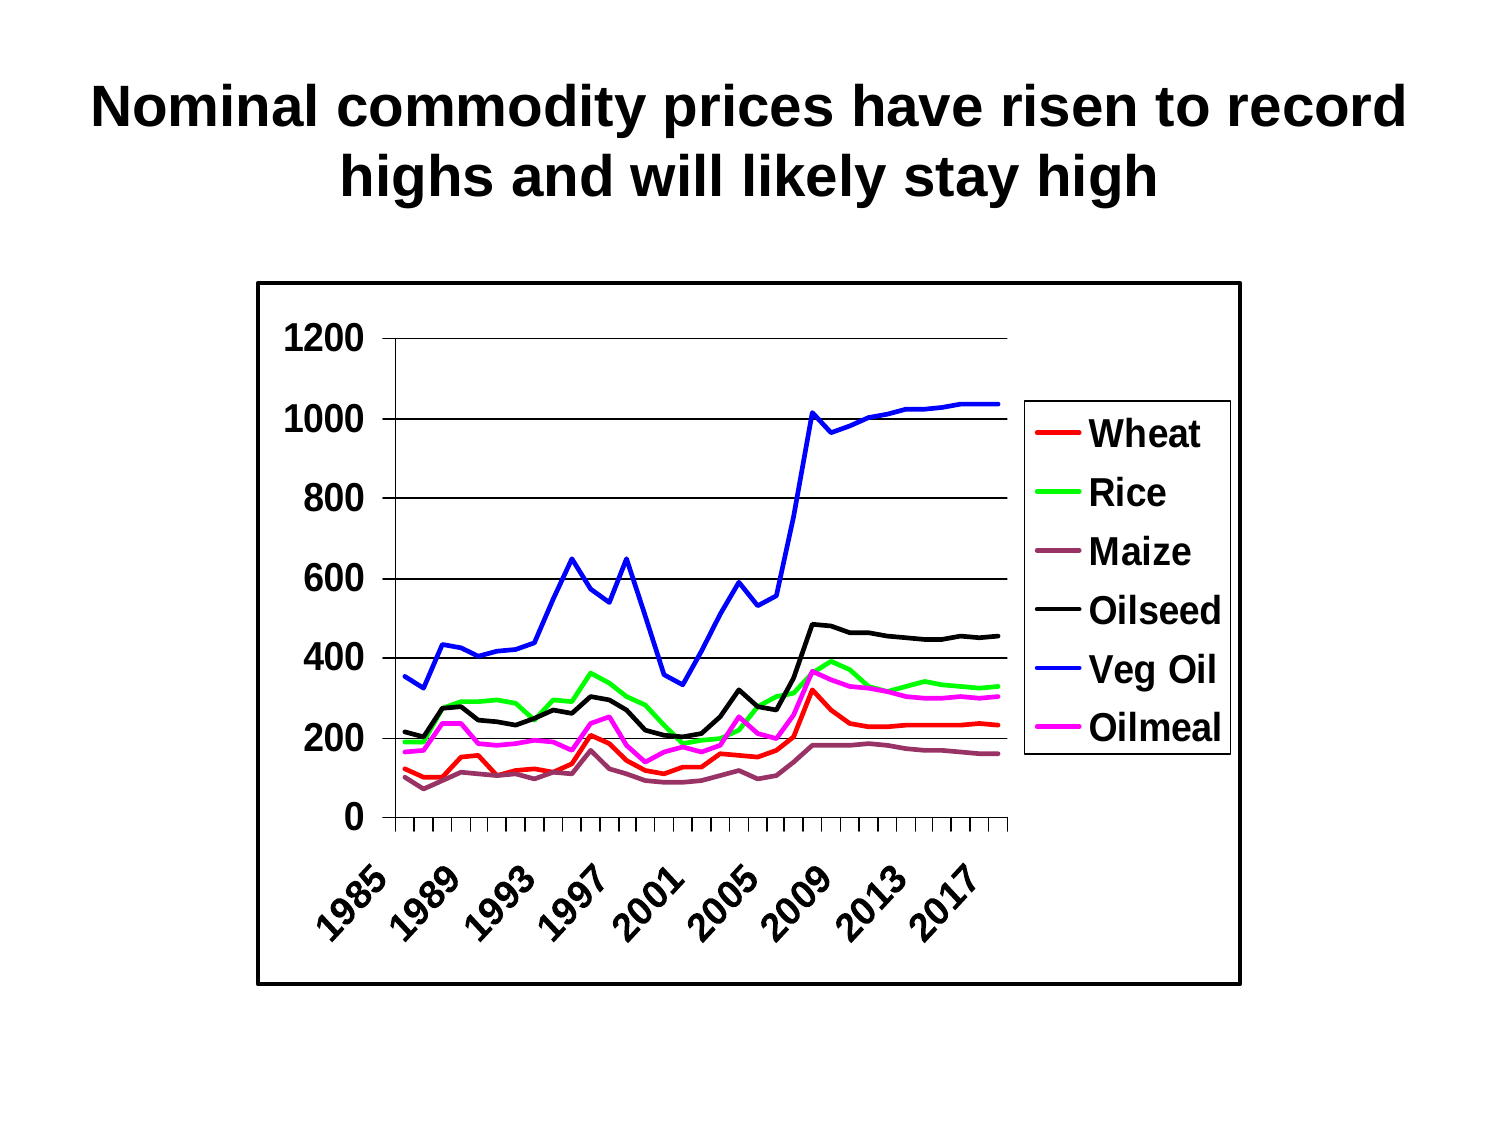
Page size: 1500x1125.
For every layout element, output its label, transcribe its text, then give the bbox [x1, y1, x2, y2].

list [249, 274, 1250, 993]
title Nominal commodity prices have risen to record highs and will likely stay high [74, 44, 1426, 232]
